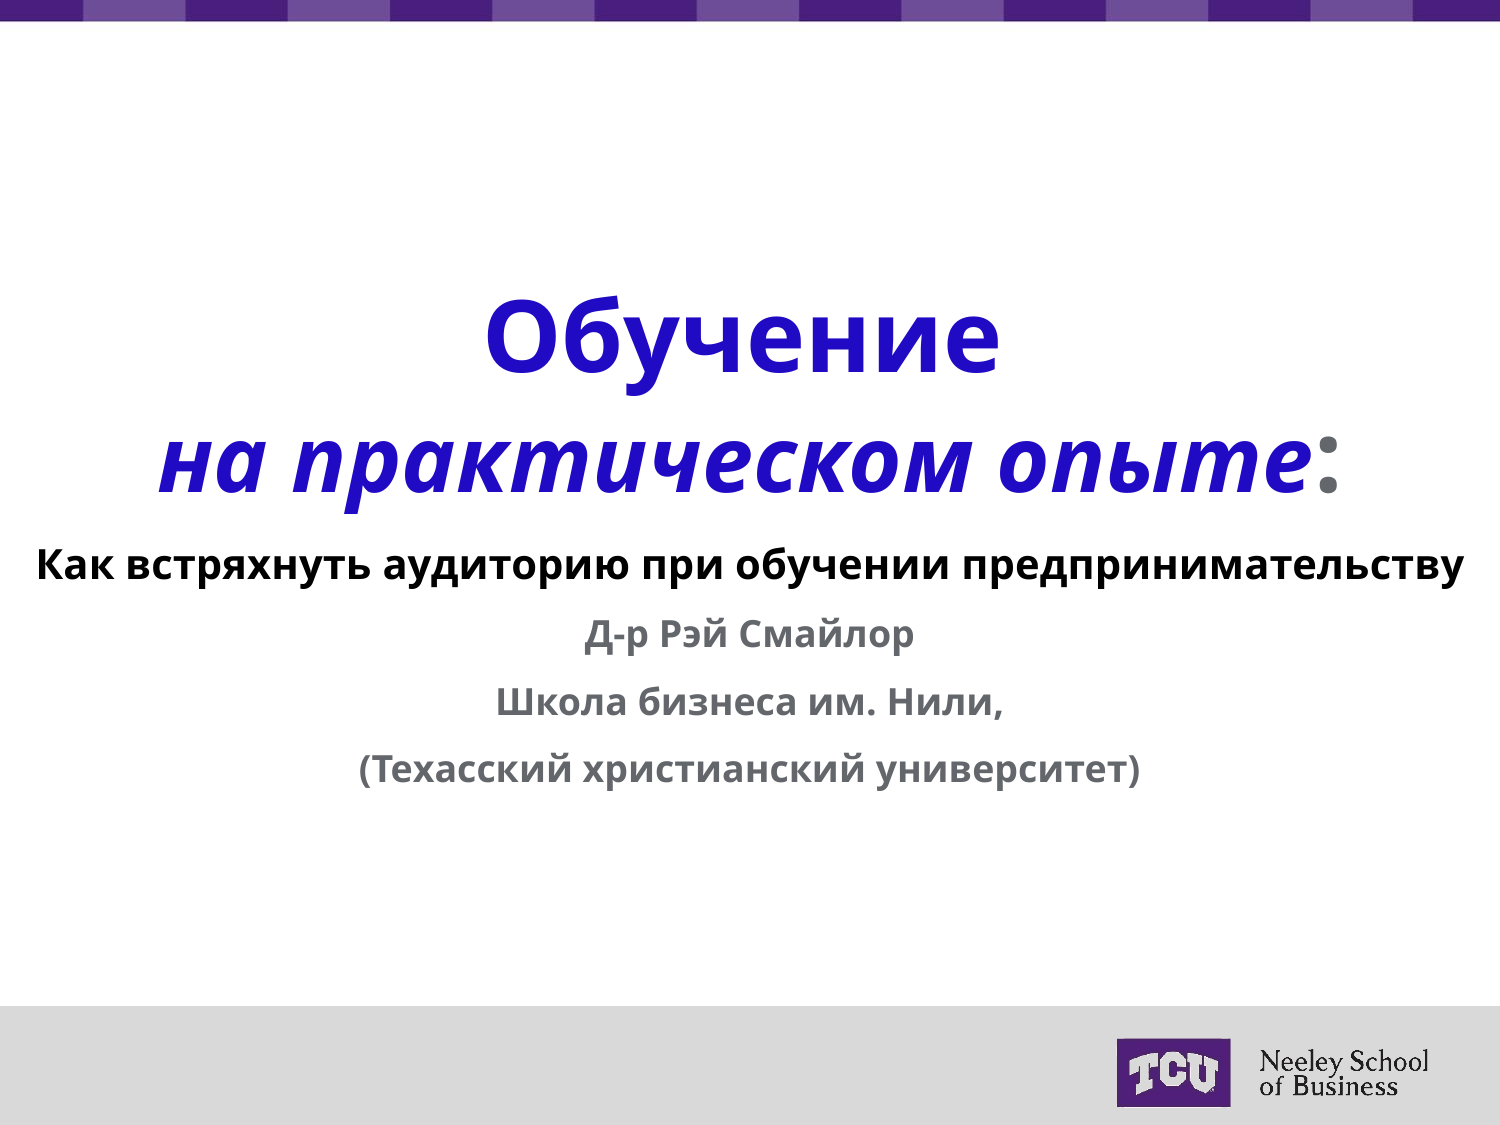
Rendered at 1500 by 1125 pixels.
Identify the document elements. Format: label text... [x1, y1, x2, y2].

picture [0, 0, 1500, 30]
text_box Обучение на практическом опыте: Как встряхнуть аудиторию при обучении предпринимательству Д-р Рэй Смайлор Школа бизнеса им. Нили, (Техасский христианский университет) [0, 30, 1500, 973]
picture [1091, 1012, 1453, 1125]
